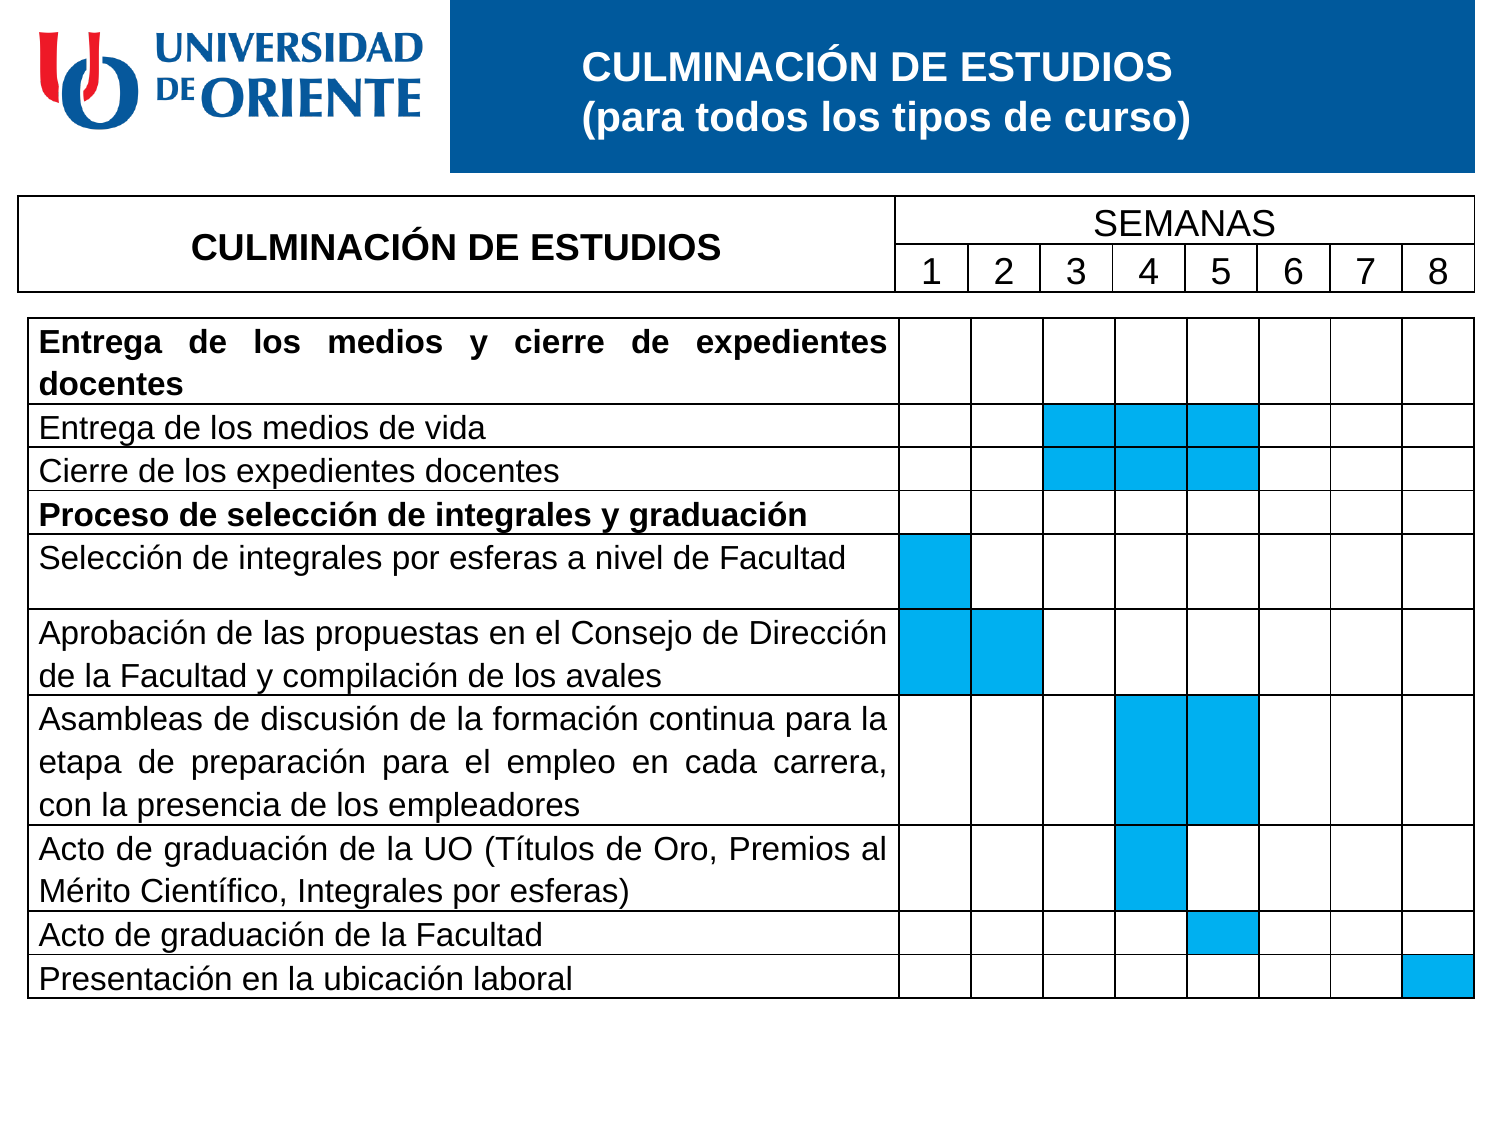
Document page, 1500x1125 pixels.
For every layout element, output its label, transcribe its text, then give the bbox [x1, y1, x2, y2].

table_header SEMANAS [896, 197, 1474, 243]
table_cell [1044, 610, 1114, 694]
table_header CULMINACIÓN DE ESTUDIOS [19, 197, 894, 291]
table_header [1403, 319, 1473, 403]
table_cell 3 [1041, 245, 1112, 291]
table_cell [1116, 696, 1186, 824]
table_cell [1403, 955, 1473, 997]
table_cell 1 [896, 245, 967, 291]
table_cell [1260, 912, 1330, 954]
table_cell [1116, 448, 1186, 490]
table_cell [1331, 912, 1401, 954]
table_cell [1116, 535, 1186, 608]
table_cell [1116, 826, 1186, 910]
table_cell [1188, 912, 1258, 954]
table_cell [1188, 696, 1258, 824]
table_cell 4 [1113, 245, 1184, 291]
table_cell [1260, 448, 1330, 490]
table_cell [1260, 535, 1330, 608]
table_cell [1331, 826, 1401, 910]
table_cell [1331, 405, 1401, 446]
table_cell [972, 912, 1042, 954]
table_cell [1188, 955, 1258, 997]
table_cell [1331, 610, 1401, 694]
table_cell [1188, 535, 1258, 608]
table_cell [1044, 955, 1114, 997]
table_cell [1403, 912, 1473, 954]
table_cell Entrega de los medios de vida [29, 405, 898, 446]
table_cell [1403, 491, 1473, 533]
table_cell [1331, 955, 1401, 997]
table_cell [1188, 610, 1258, 694]
table_cell [972, 826, 1042, 910]
table_header [1188, 319, 1258, 403]
table_cell [900, 955, 970, 997]
table_cell [972, 448, 1042, 490]
table_cell [1188, 491, 1258, 533]
table_cell [900, 448, 970, 490]
table_cell Acto de graduación de la Facultad [29, 912, 898, 954]
table_header [1044, 319, 1114, 403]
table_cell [900, 535, 970, 608]
table_cell [1188, 826, 1258, 910]
table_cell [1044, 405, 1114, 446]
table_cell [972, 696, 1042, 824]
table_cell [972, 955, 1042, 997]
table_cell [1260, 491, 1330, 533]
table_cell [1403, 826, 1473, 910]
table_cell Aprobación de las propuestas en el Consejo de Dirección de la Facultad y compilación de los avales [29, 610, 898, 694]
table_cell 7 [1331, 245, 1401, 291]
table_cell [1044, 448, 1114, 490]
table_cell [1044, 491, 1114, 533]
table_cell [1044, 826, 1114, 910]
table_cell [1188, 405, 1258, 446]
table_cell [1403, 610, 1473, 694]
table_cell [972, 405, 1042, 446]
table_header [900, 319, 970, 403]
table_cell [1188, 448, 1258, 490]
table_header [1260, 319, 1330, 403]
table_cell [900, 826, 970, 910]
table_cell [1403, 535, 1473, 608]
table_cell Proceso de selección de integrales y graduación [29, 491, 898, 533]
table_cell [900, 610, 970, 694]
table_cell [1331, 448, 1401, 490]
table_cell [972, 535, 1042, 608]
table_cell Acto de graduación de la UO (Títulos de Oro, Premios al Mérito Científico, Integrales por esferas) [29, 826, 898, 910]
table_cell 2 [969, 245, 1039, 291]
table_cell [900, 405, 970, 446]
table_cell Selección de integrales por esferas a nivel de Facultad [29, 535, 898, 608]
table_cell [1116, 912, 1186, 954]
table_cell Asambleas de discusión de la formación continua para la etapa de preparación para el empleo en cada carrera, con la presencia de los empleadores [29, 696, 898, 824]
table_cell 5 [1186, 245, 1256, 291]
table_header [972, 319, 1042, 403]
table_header Entrega de los medios y cierre de expedientes docentes [29, 319, 898, 403]
table_cell [1260, 696, 1330, 824]
table_cell [1331, 535, 1401, 608]
table_cell [1260, 955, 1330, 997]
table_cell [900, 696, 970, 824]
table_cell [1260, 610, 1330, 694]
table_cell [1116, 610, 1186, 694]
table_cell [1331, 696, 1401, 824]
table_cell [1044, 912, 1114, 954]
table_cell [972, 491, 1042, 533]
table_header [1116, 319, 1186, 403]
table_cell [1044, 696, 1114, 824]
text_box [17, 0, 1475, 173]
table_header [1331, 319, 1401, 403]
table_cell [1116, 405, 1186, 446]
table_cell [1260, 826, 1330, 910]
table_cell [1116, 955, 1186, 997]
table_cell [900, 912, 970, 954]
table_cell [1260, 405, 1330, 446]
table_cell Cierre de los expedientes docentes [29, 448, 898, 490]
table_cell [900, 491, 970, 533]
table_cell [1331, 491, 1401, 533]
table_cell [1403, 448, 1473, 490]
table_cell [1044, 535, 1114, 608]
table_cell [1403, 405, 1473, 446]
table_cell [1116, 491, 1186, 533]
table_cell 6 [1258, 245, 1329, 291]
table_cell [1403, 696, 1473, 824]
table_cell Presentación en la ubicación laboral [29, 955, 898, 997]
table_cell [972, 610, 1042, 694]
table_cell 8 [1403, 245, 1474, 291]
